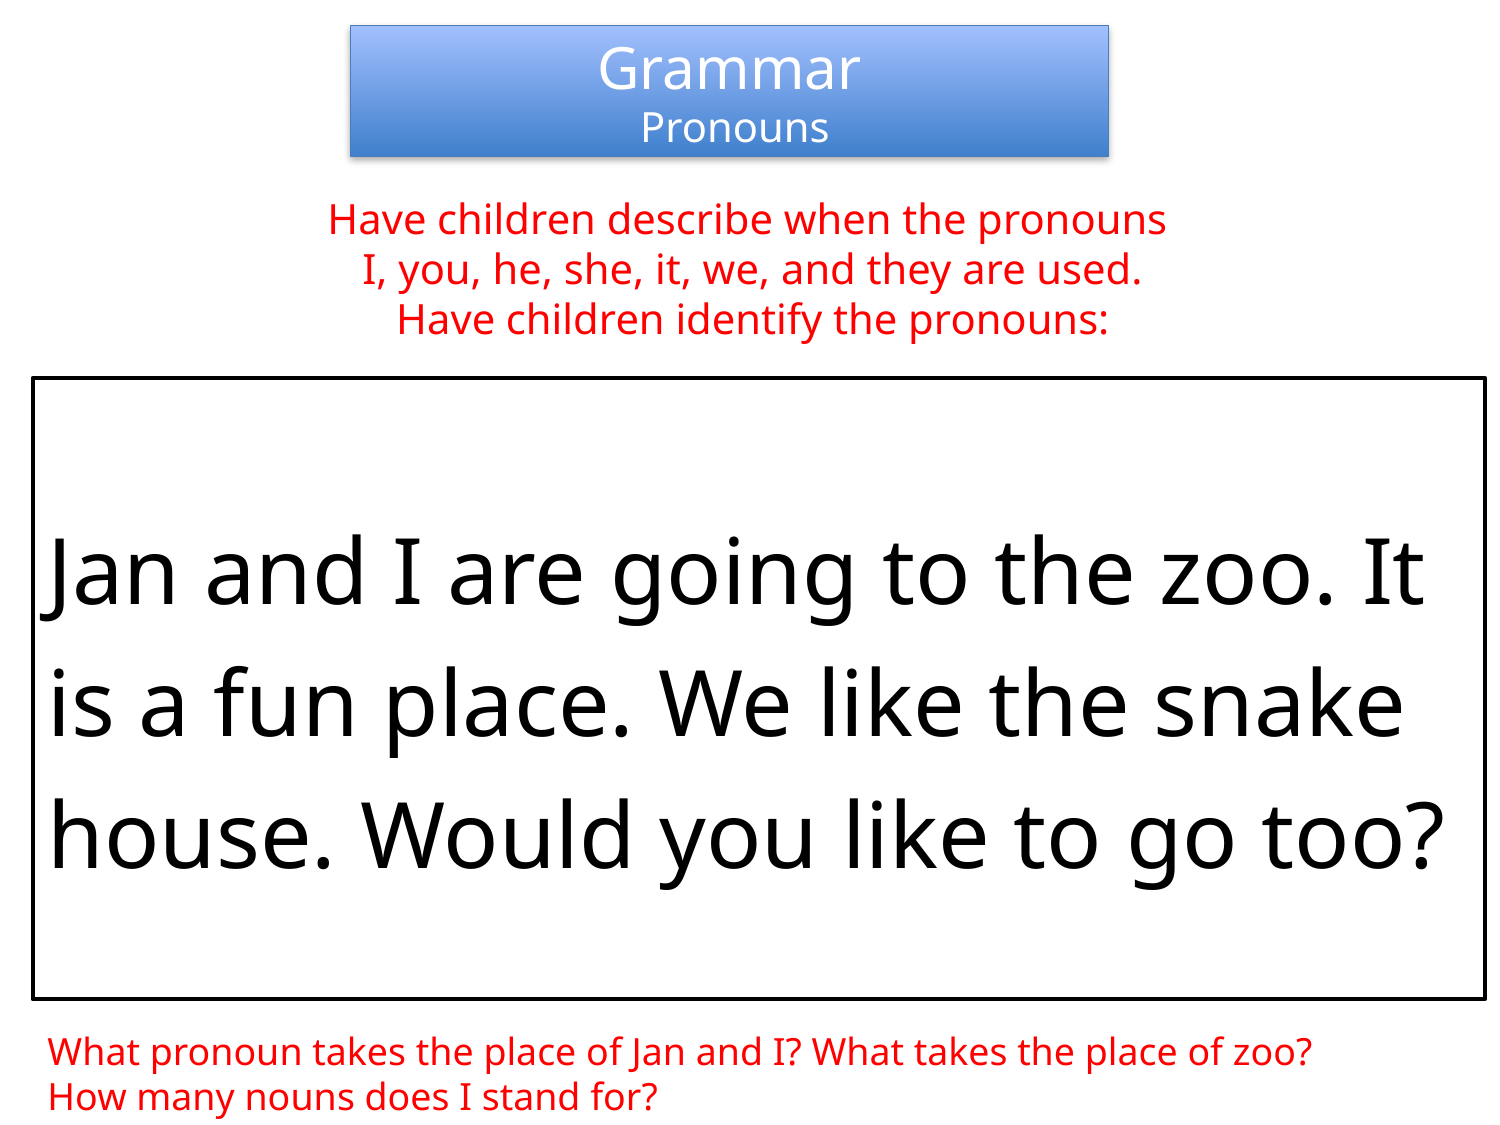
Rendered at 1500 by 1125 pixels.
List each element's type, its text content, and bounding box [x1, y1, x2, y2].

text_box Have children describe when the pronouns I, you, he, she, it, we, and they are used. Have children identify the pronouns: [20, 185, 1485, 350]
text_box Grammar Pronouns [350, 25, 1109, 157]
text_box Jan and I are going to the zoo. It is a fun place. We like the snake house. Would you like to go too? [31, 376, 1487, 1001]
text_box What pronoun takes the place of Jan and I? What takes the place of zoo? How many nouns does I stand for? [32, 1020, 1473, 1125]
